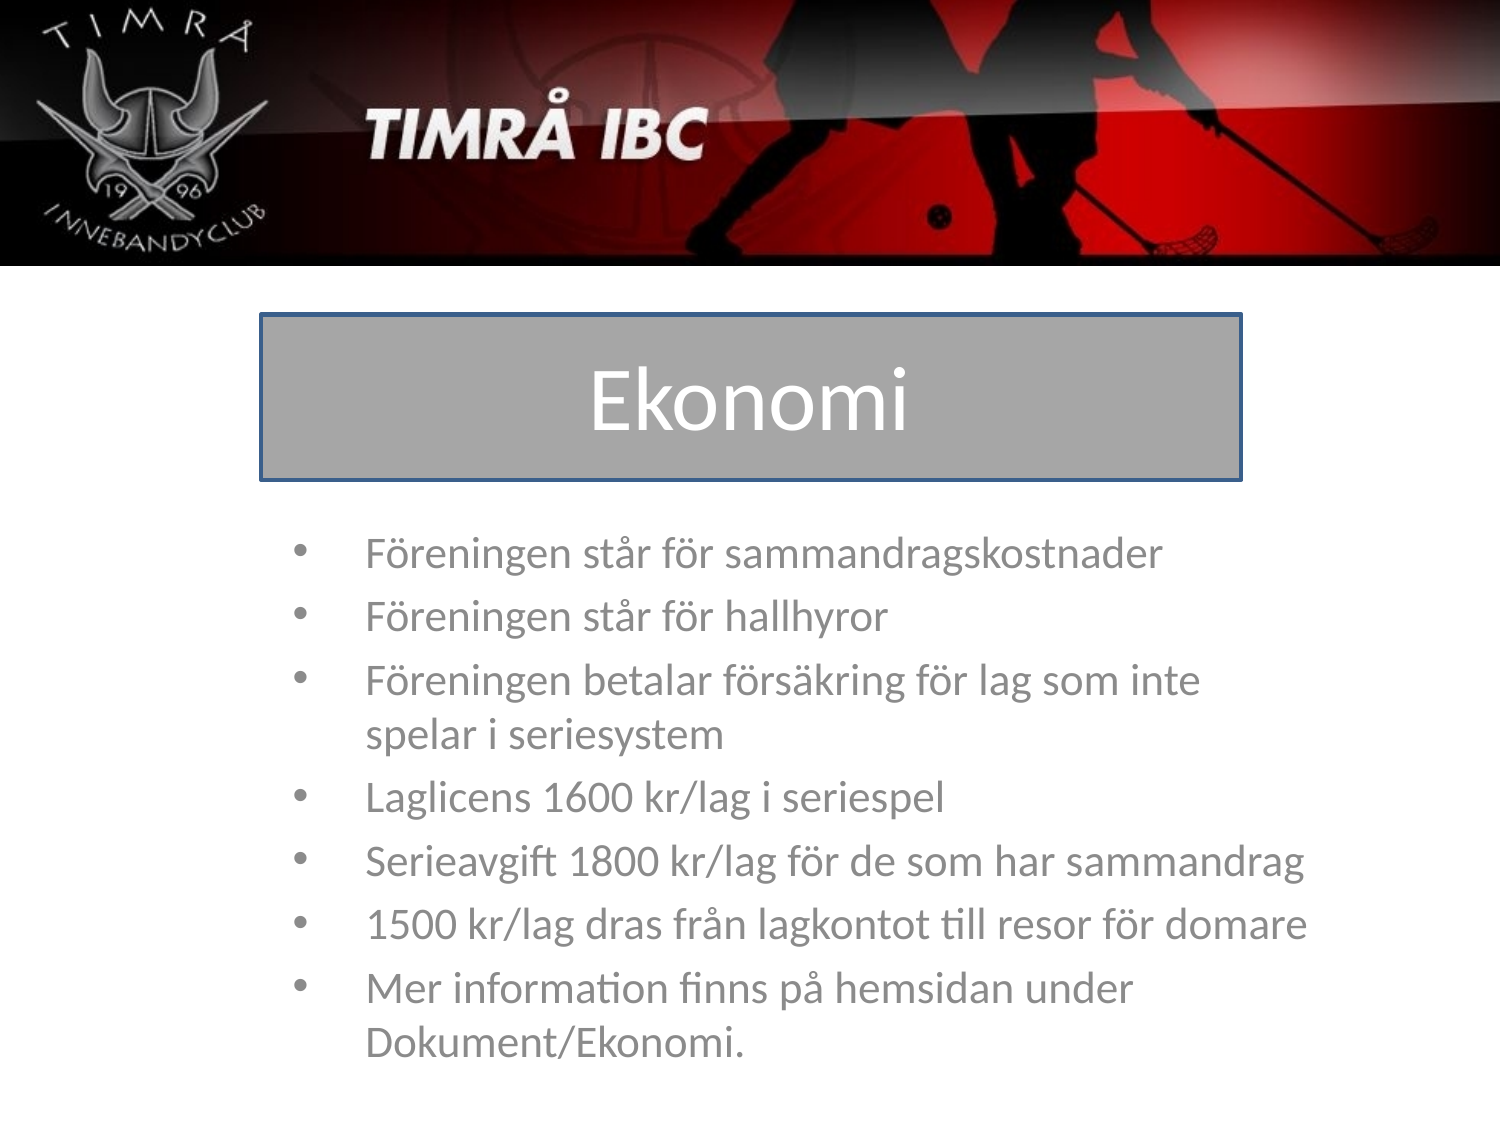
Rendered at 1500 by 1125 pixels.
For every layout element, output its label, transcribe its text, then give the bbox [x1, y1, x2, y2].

subtitle Föreningen står för sammandragskostnader Föreningen står för hallhyror Föreningen betalar försäkring för lag som inte spelar i seriesystem Laglicens 1600 kr/lag i seriespel Serieavgift 1800 kr/lag för de som har sammandrag 1500 kr/lag dras från lagkontot till resor för domare Mer information finns på hemsidan under Dokument/Ekonomi. [277, 515, 1328, 1106]
title Ekonomi [112, 275, 1388, 515]
picture [0, 0, 1500, 266]
